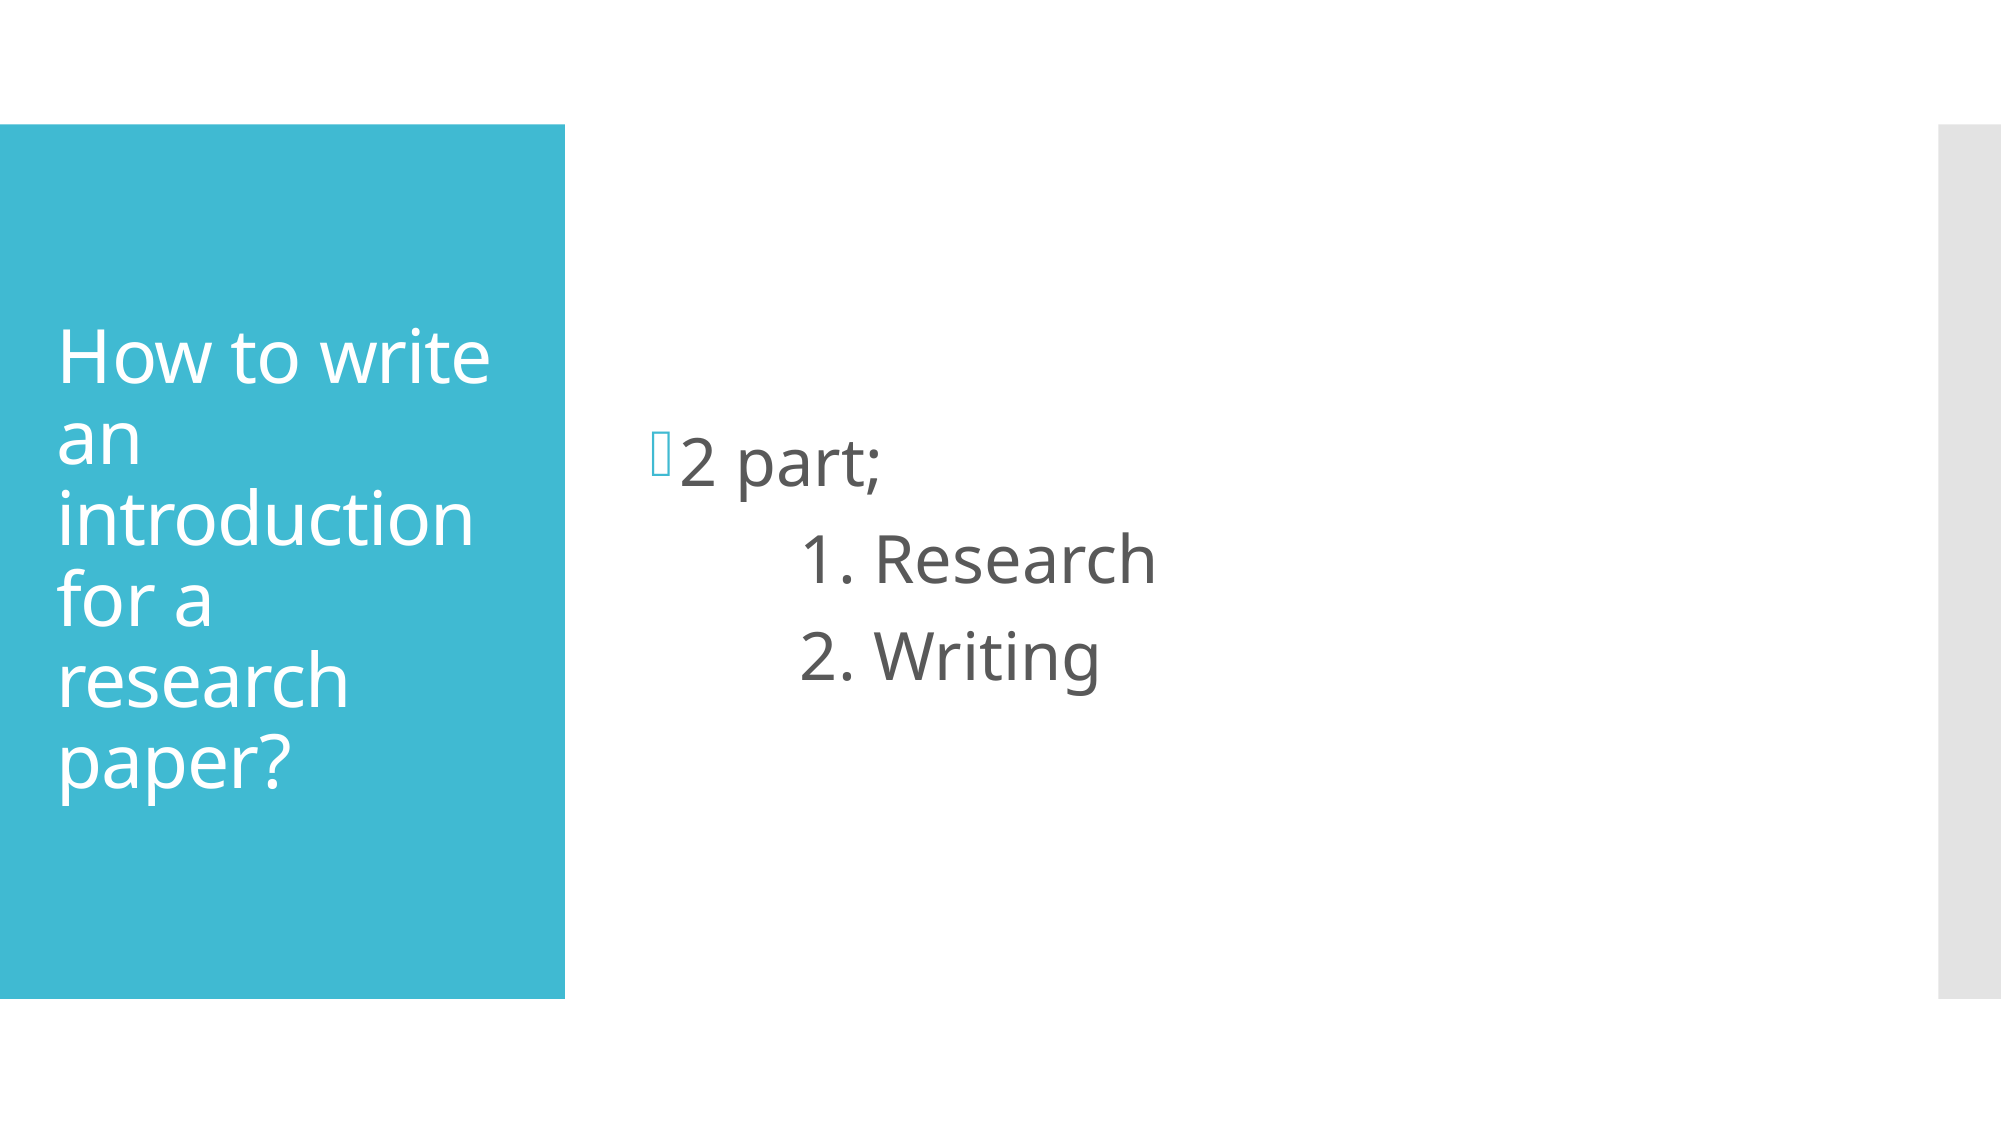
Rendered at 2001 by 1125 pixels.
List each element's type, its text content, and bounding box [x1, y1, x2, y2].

list 2 part; 1. Research 2. Writing [634, 141, 1835, 982]
title How to write an introduction for a research paper? [41, 184, 525, 940]
